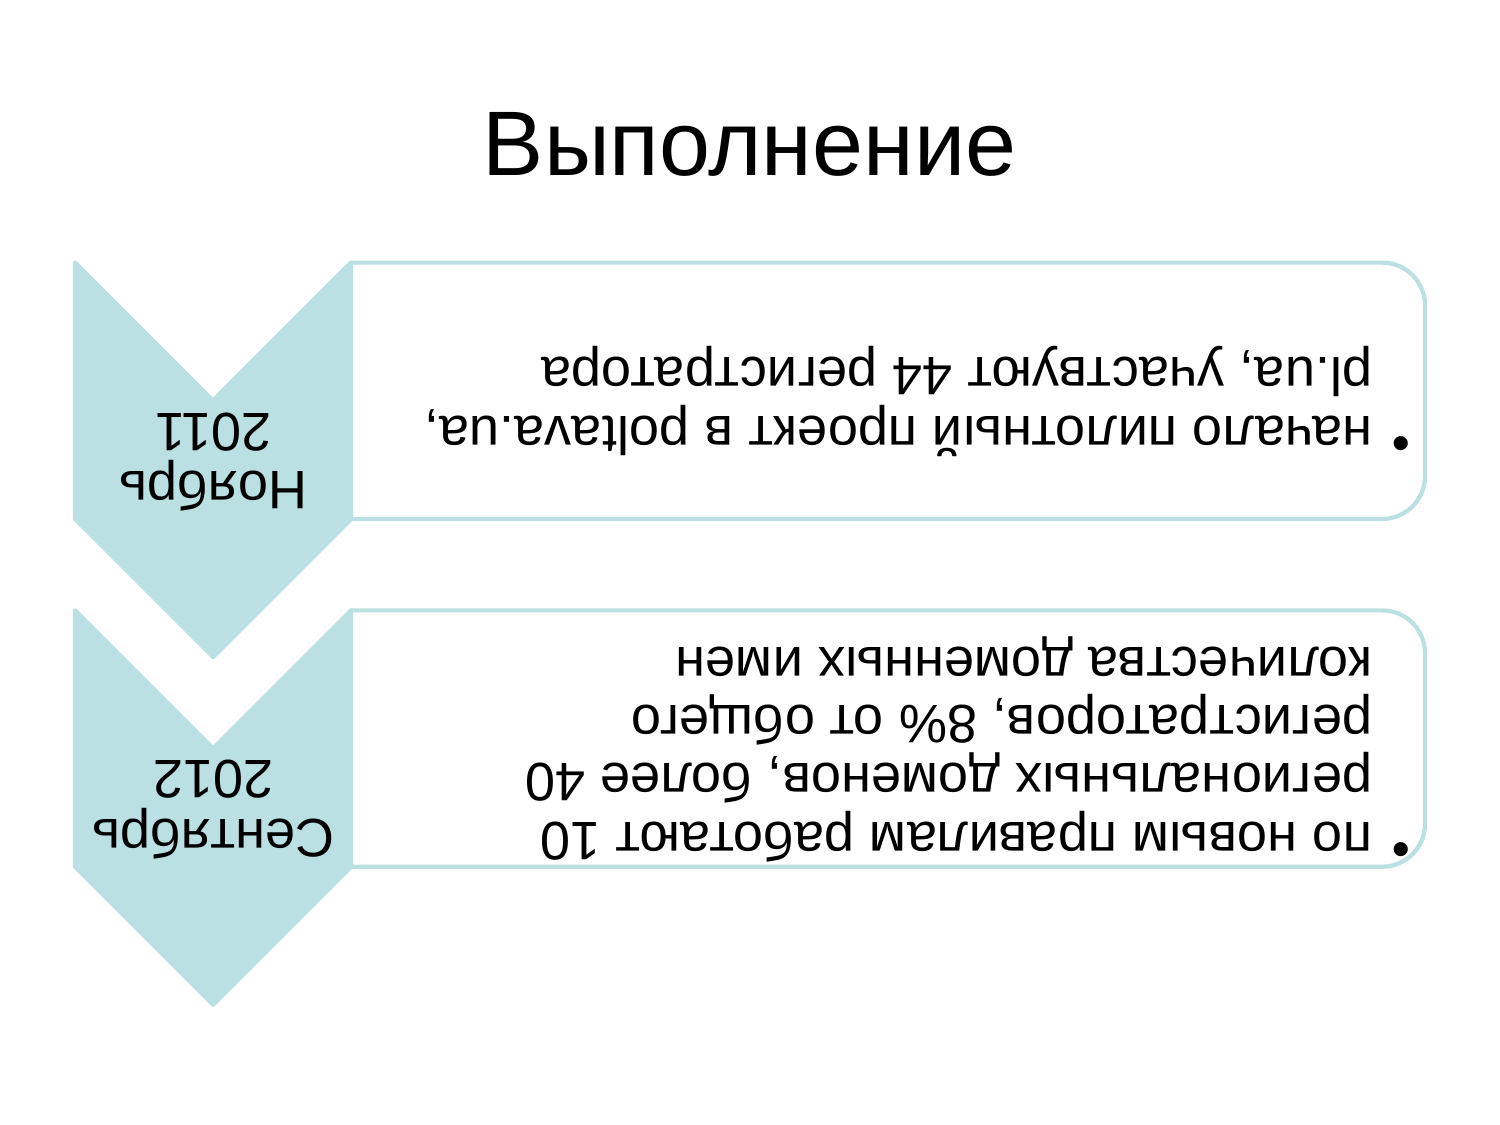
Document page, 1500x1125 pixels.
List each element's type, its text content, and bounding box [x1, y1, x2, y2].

title Выполнение [74, 44, 1426, 233]
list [74, 262, 1426, 1006]
